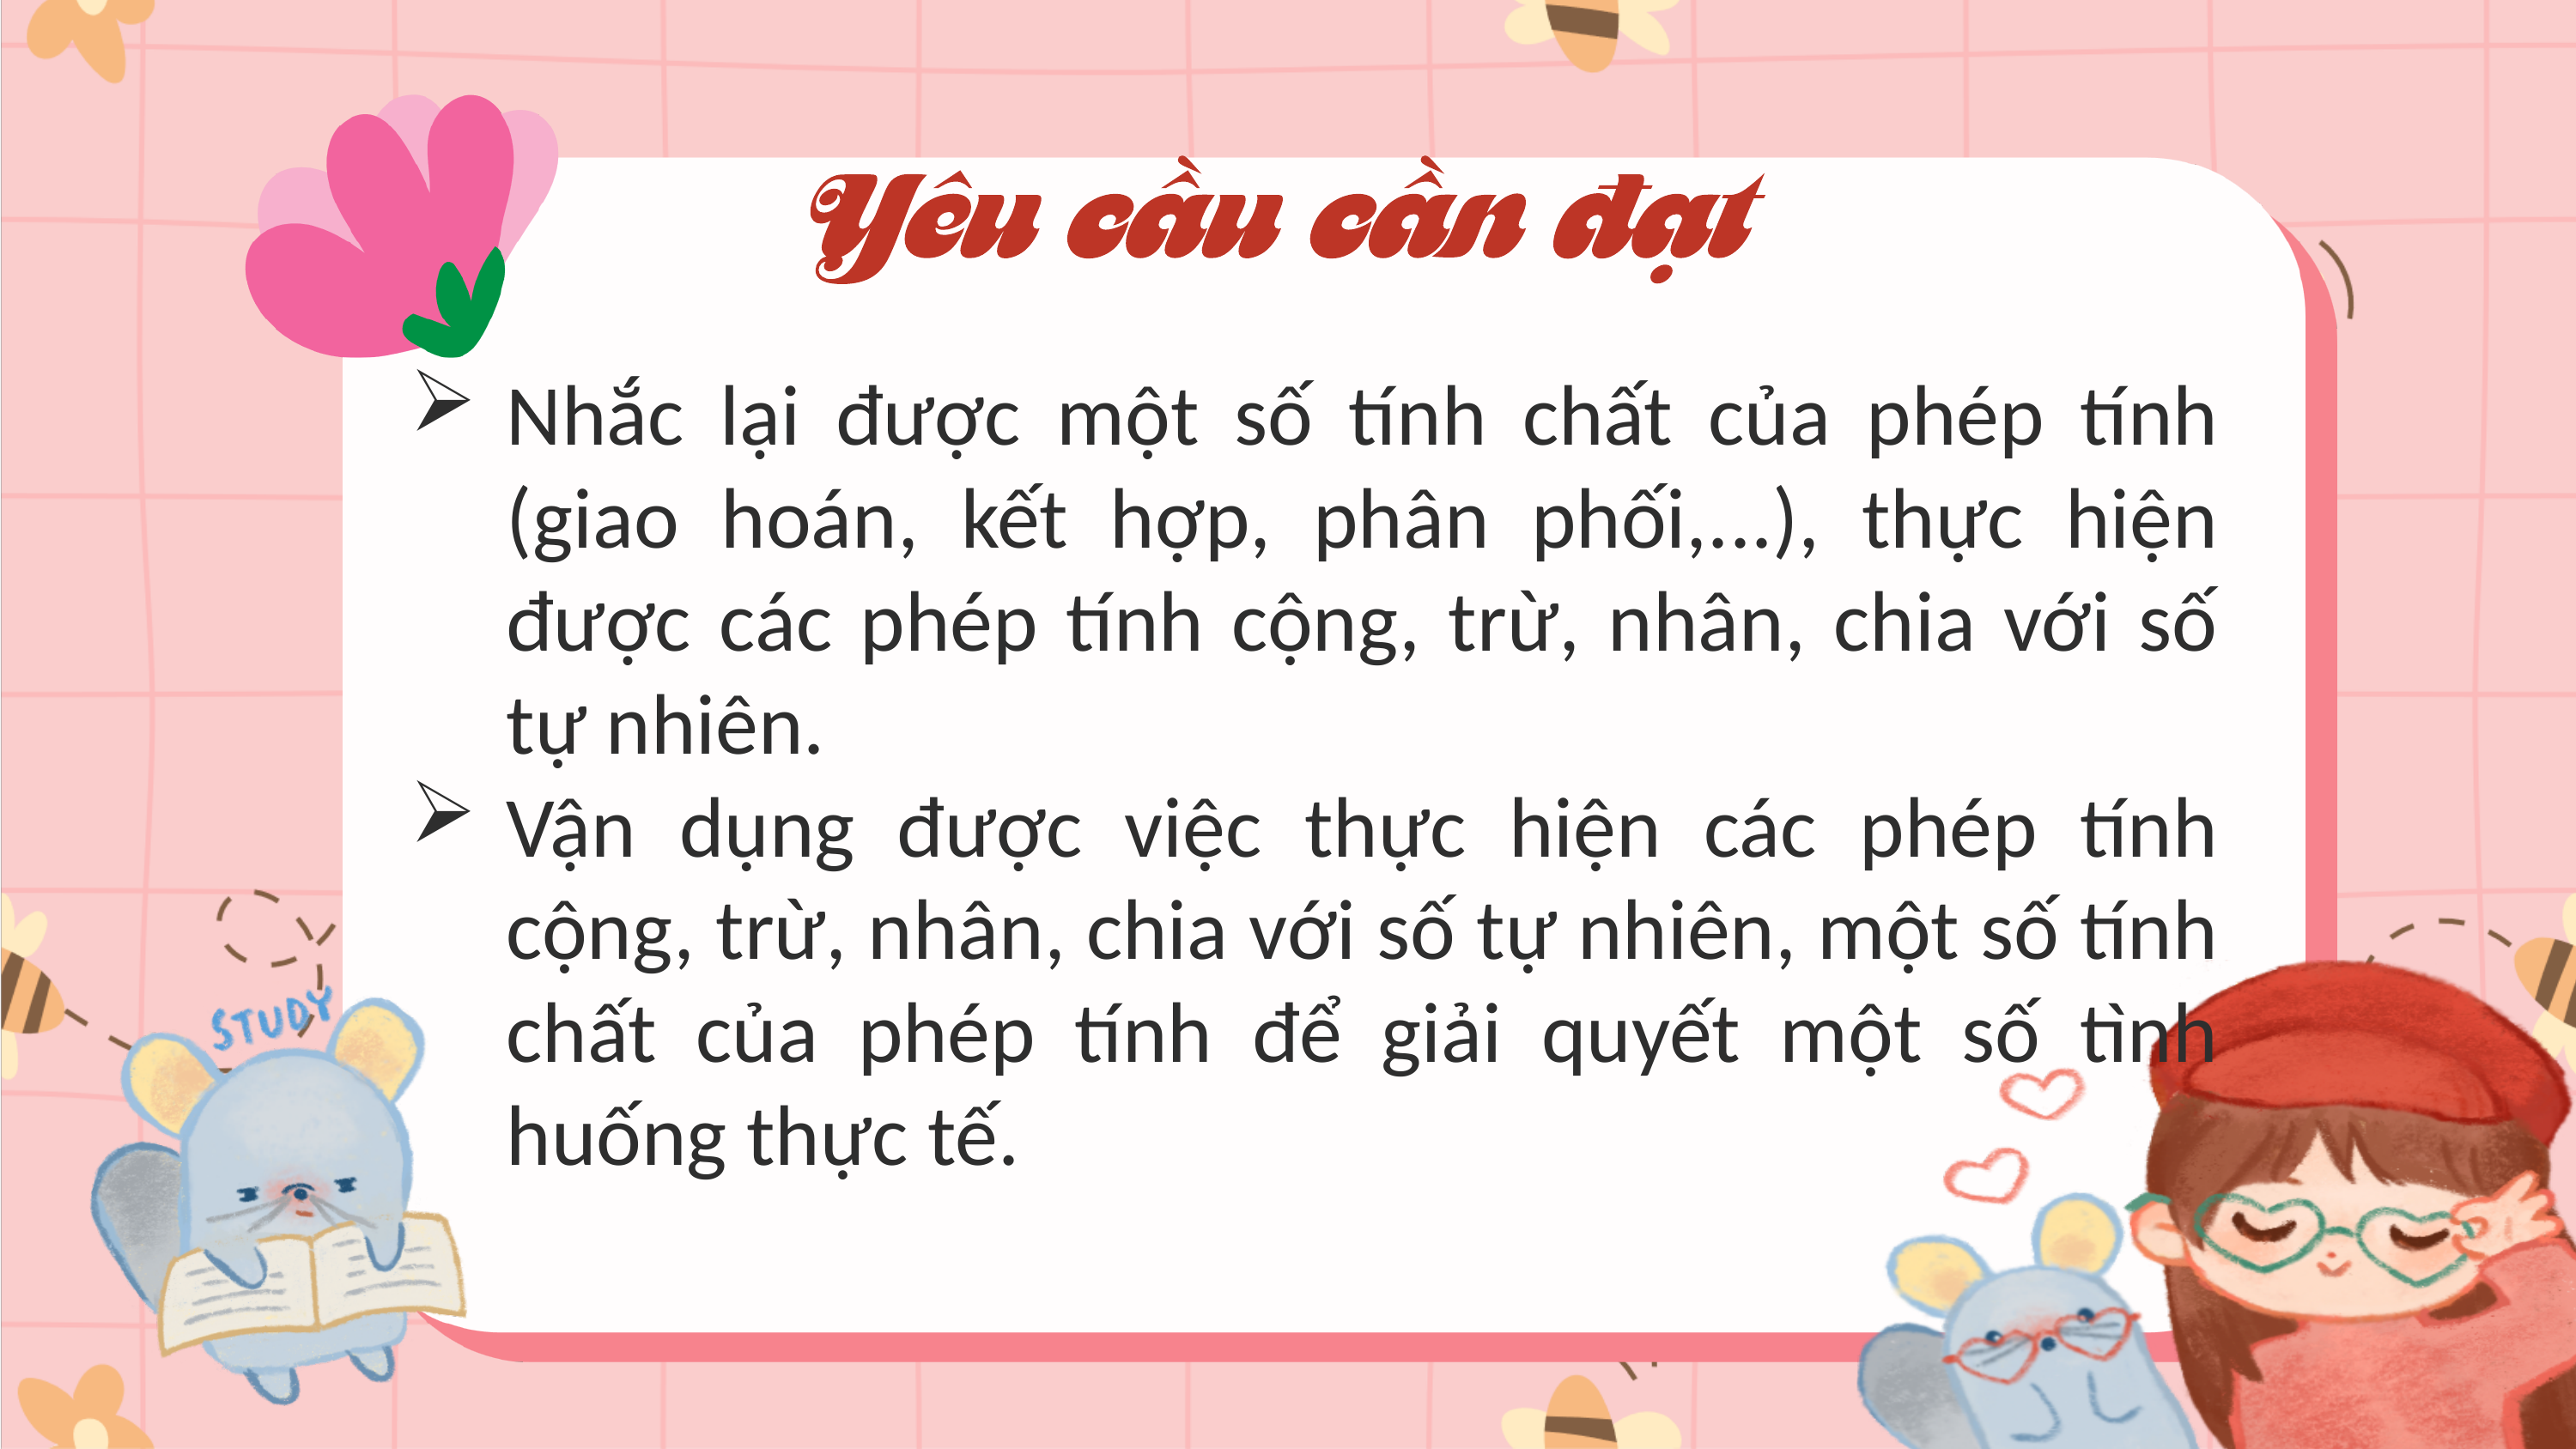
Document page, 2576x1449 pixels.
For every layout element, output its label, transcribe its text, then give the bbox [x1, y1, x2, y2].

text_box [239, 87, 2337, 981]
text_box [1066, 193, 1134, 259]
text_box [1431, 193, 1527, 258]
text_box [1369, 193, 1458, 258]
text_box [960, 195, 1042, 258]
text_box [1177, 155, 1202, 174]
text_box [468, 1190, 1856, 1362]
text_box [1404, 170, 1443, 189]
text_box [0, 0, 2576, 1449]
text_box Nhắc lại được một số tính chất của phép tính (giao hoán, kết hợp, phân phối,...), thực hiện được các phép tính cộng, trừ, nhân, chia với số tự nhiên. Vận dụng được việc thực hiện các phép tính cộng, trừ, nhân, chia với số tự nhiên, một số tính chất của phép tính để giải quyết một số tình huống thực tế. [397, 352, 2233, 1190]
text_box [1161, 170, 1200, 189]
text_box [810, 173, 927, 284]
text_box [1309, 193, 1377, 259]
text_box [1126, 193, 1283, 258]
text_box [1552, 174, 1721, 259]
text_box [1856, 960, 2576, 1449]
text_box [1420, 155, 1445, 174]
text_box [88, 981, 468, 1407]
text_box [933, 170, 973, 189]
text_box [1707, 173, 1766, 258]
text_box [904, 193, 971, 258]
text_box [1650, 264, 1673, 284]
